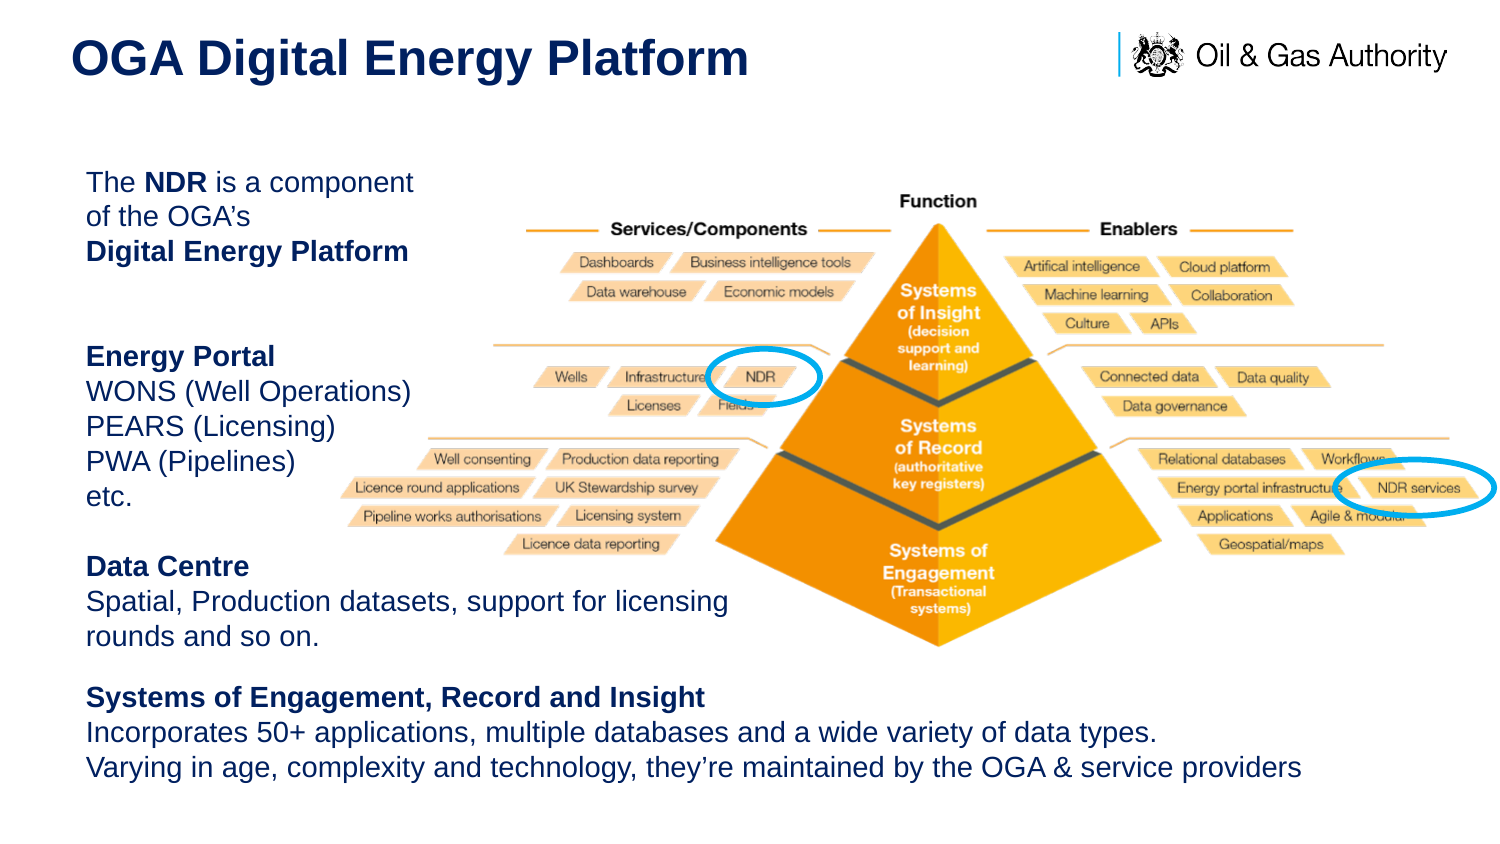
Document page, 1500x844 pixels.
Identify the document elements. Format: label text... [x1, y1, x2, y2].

text_box Systems of Engagement, Record and Insight​ Incorporates 50+ applications, multiple databases and a wide variety of data types. Varying in age, complexity and technology, they’re maintained by the OGA & service providers [70, 670, 1489, 791]
text_box The NDR is a component of the OGA’s Digital Energy Platform Energy Portal WONS (Well Operations) PEARS (Licensing) PWA (Pipelines) etc. Data Centre Spatial, Production datasets, support for licensing rounds and so on. [70, 155, 770, 660]
title OGA Digital Energy Platform [70, 32, 944, 94]
picture [327, 178, 1500, 666]
picture [1121, 32, 1447, 77]
